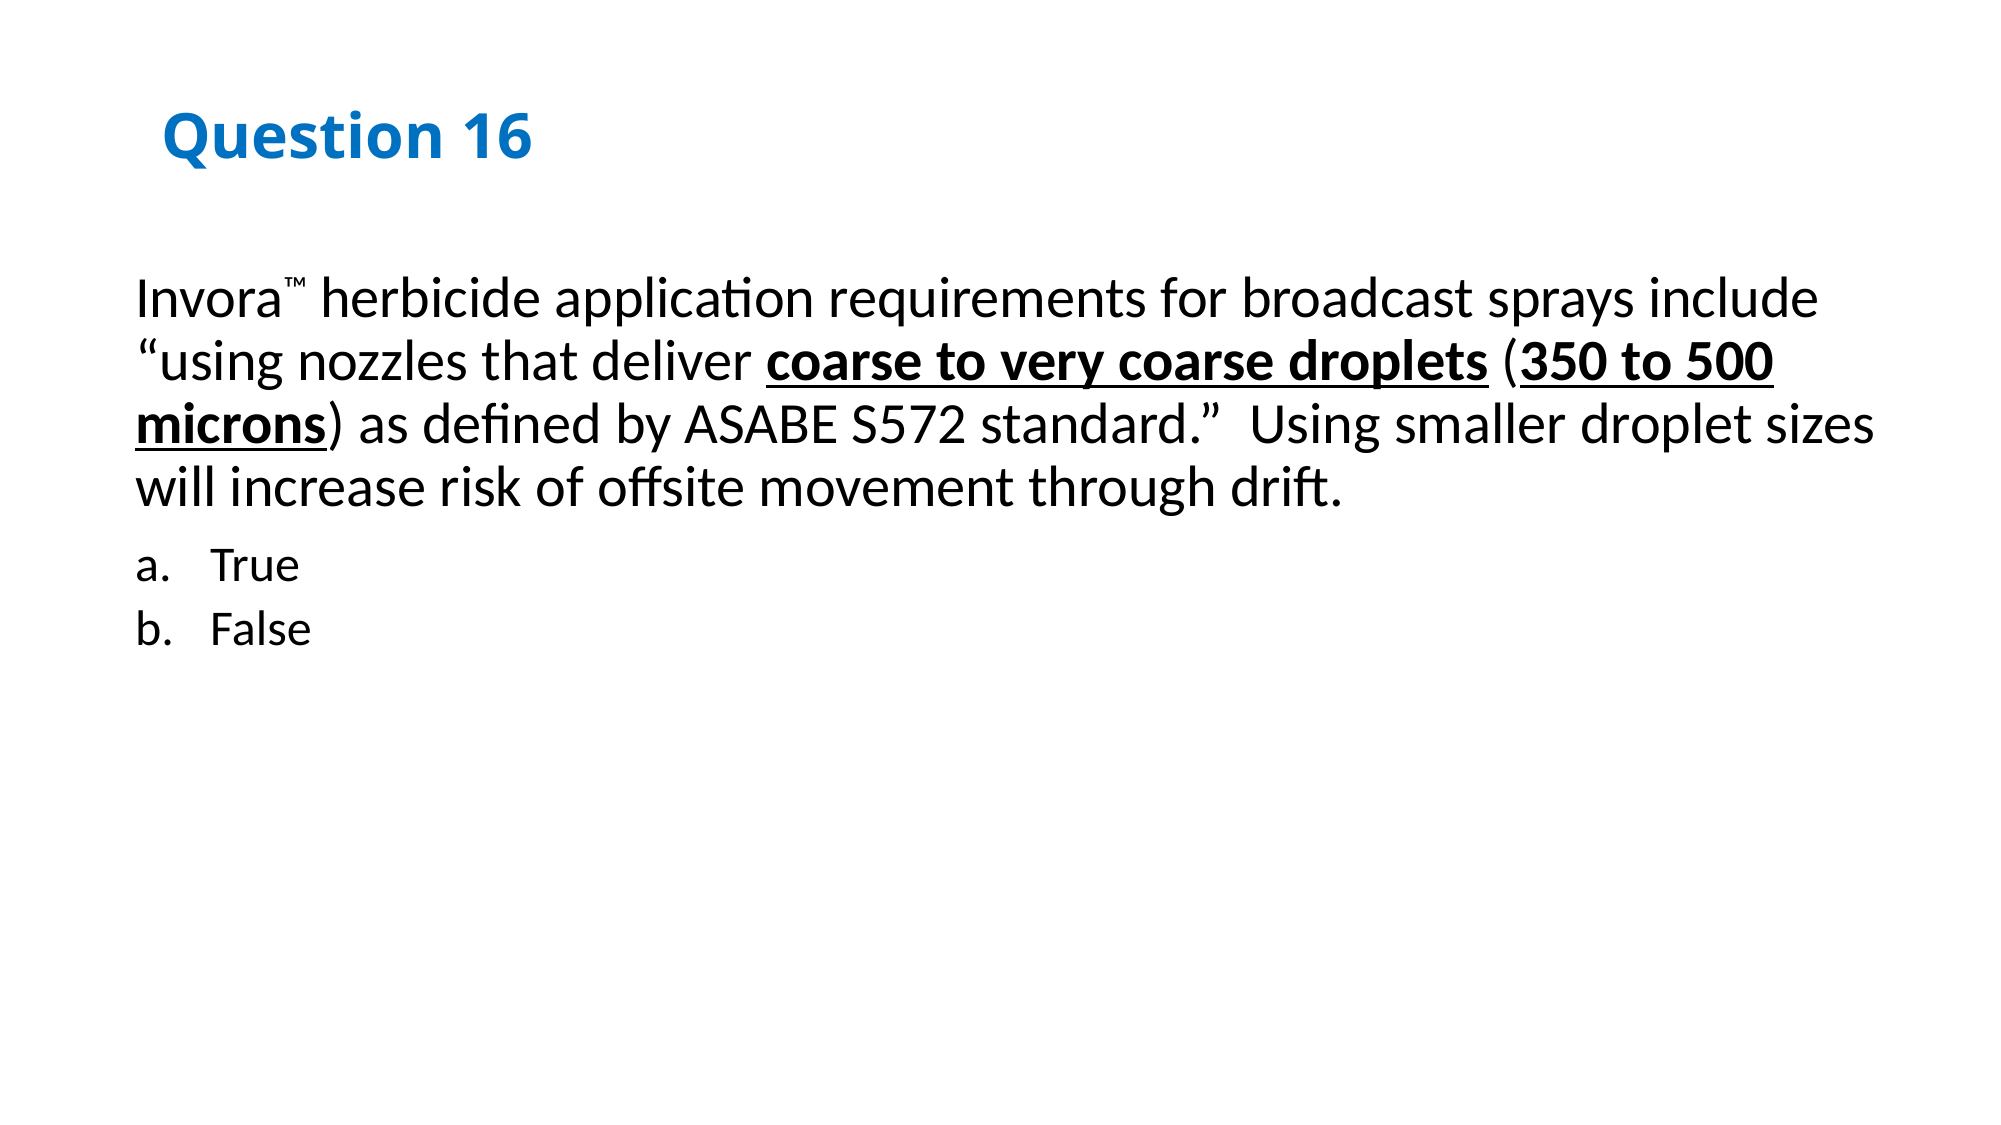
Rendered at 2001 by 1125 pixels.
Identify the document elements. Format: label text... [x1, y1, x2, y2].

text_box Invora™ herbicide application requirements for broadcast sprays include “using nozzles that deliver coarse to very coarse droplets (350 to 500 microns) as defined by ASABE S572 standard.” Using smaller droplet sizes will increase risk of offsite movement through drift. True False [120, 260, 1958, 683]
text_box Question 16 [161, 29, 2000, 172]
